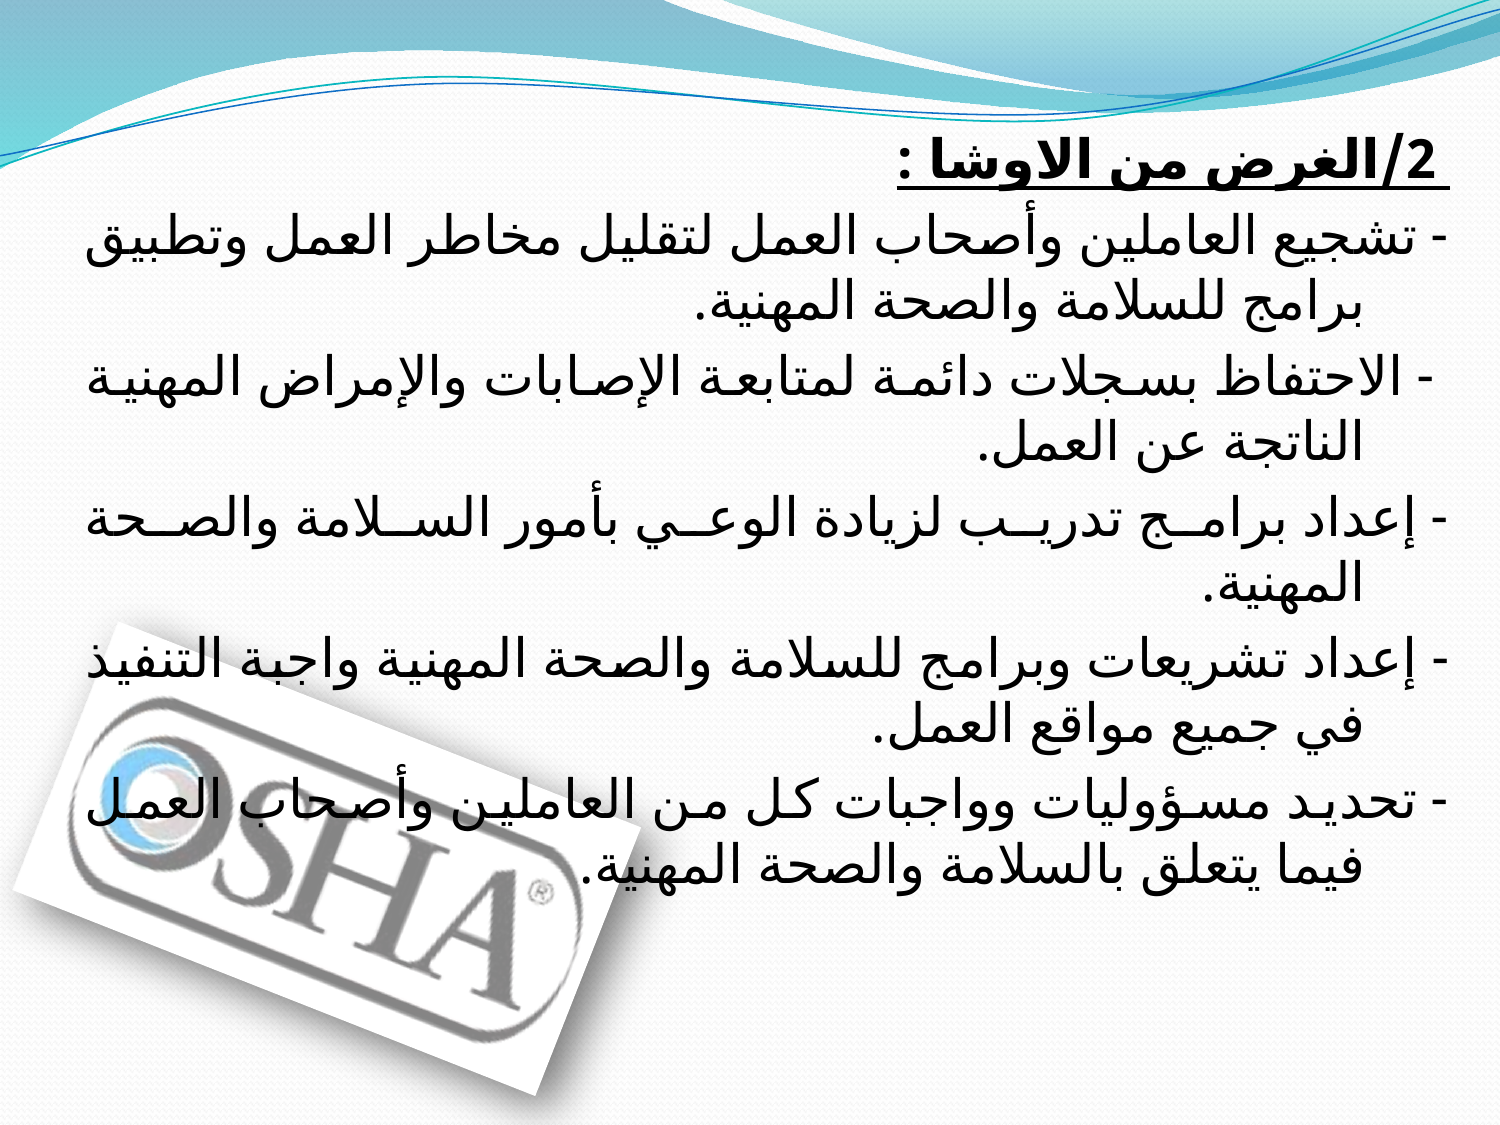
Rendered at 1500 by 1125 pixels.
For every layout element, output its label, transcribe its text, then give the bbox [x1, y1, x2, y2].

list 2/الغرض من الاوشا : - تشجيع العاملين وأصحاب العمل لتقليل مخاطر العمل وتطبيق برامج للسلامة والصحة المهنية. - الاحتفاظ بسجلات دائمة لمتابعة الإصابات والإمراض المهنية الناتجة عن العمل. - إعداد برامج تدريب لزيادة الوعي بأمور السلامة والصحة المهنية. - إعداد تشريعات وبرامج للسلامة والصحة المهنية واجبة التنفيذ في جميع مواقع العمل. - تحديد مسؤوليات وواجبات كل من العاملين وأصحاب العمل فيما يتعلق بالسلامة والصحة المهنية. [70, 117, 1465, 982]
picture [44, 713, 609, 1004]
